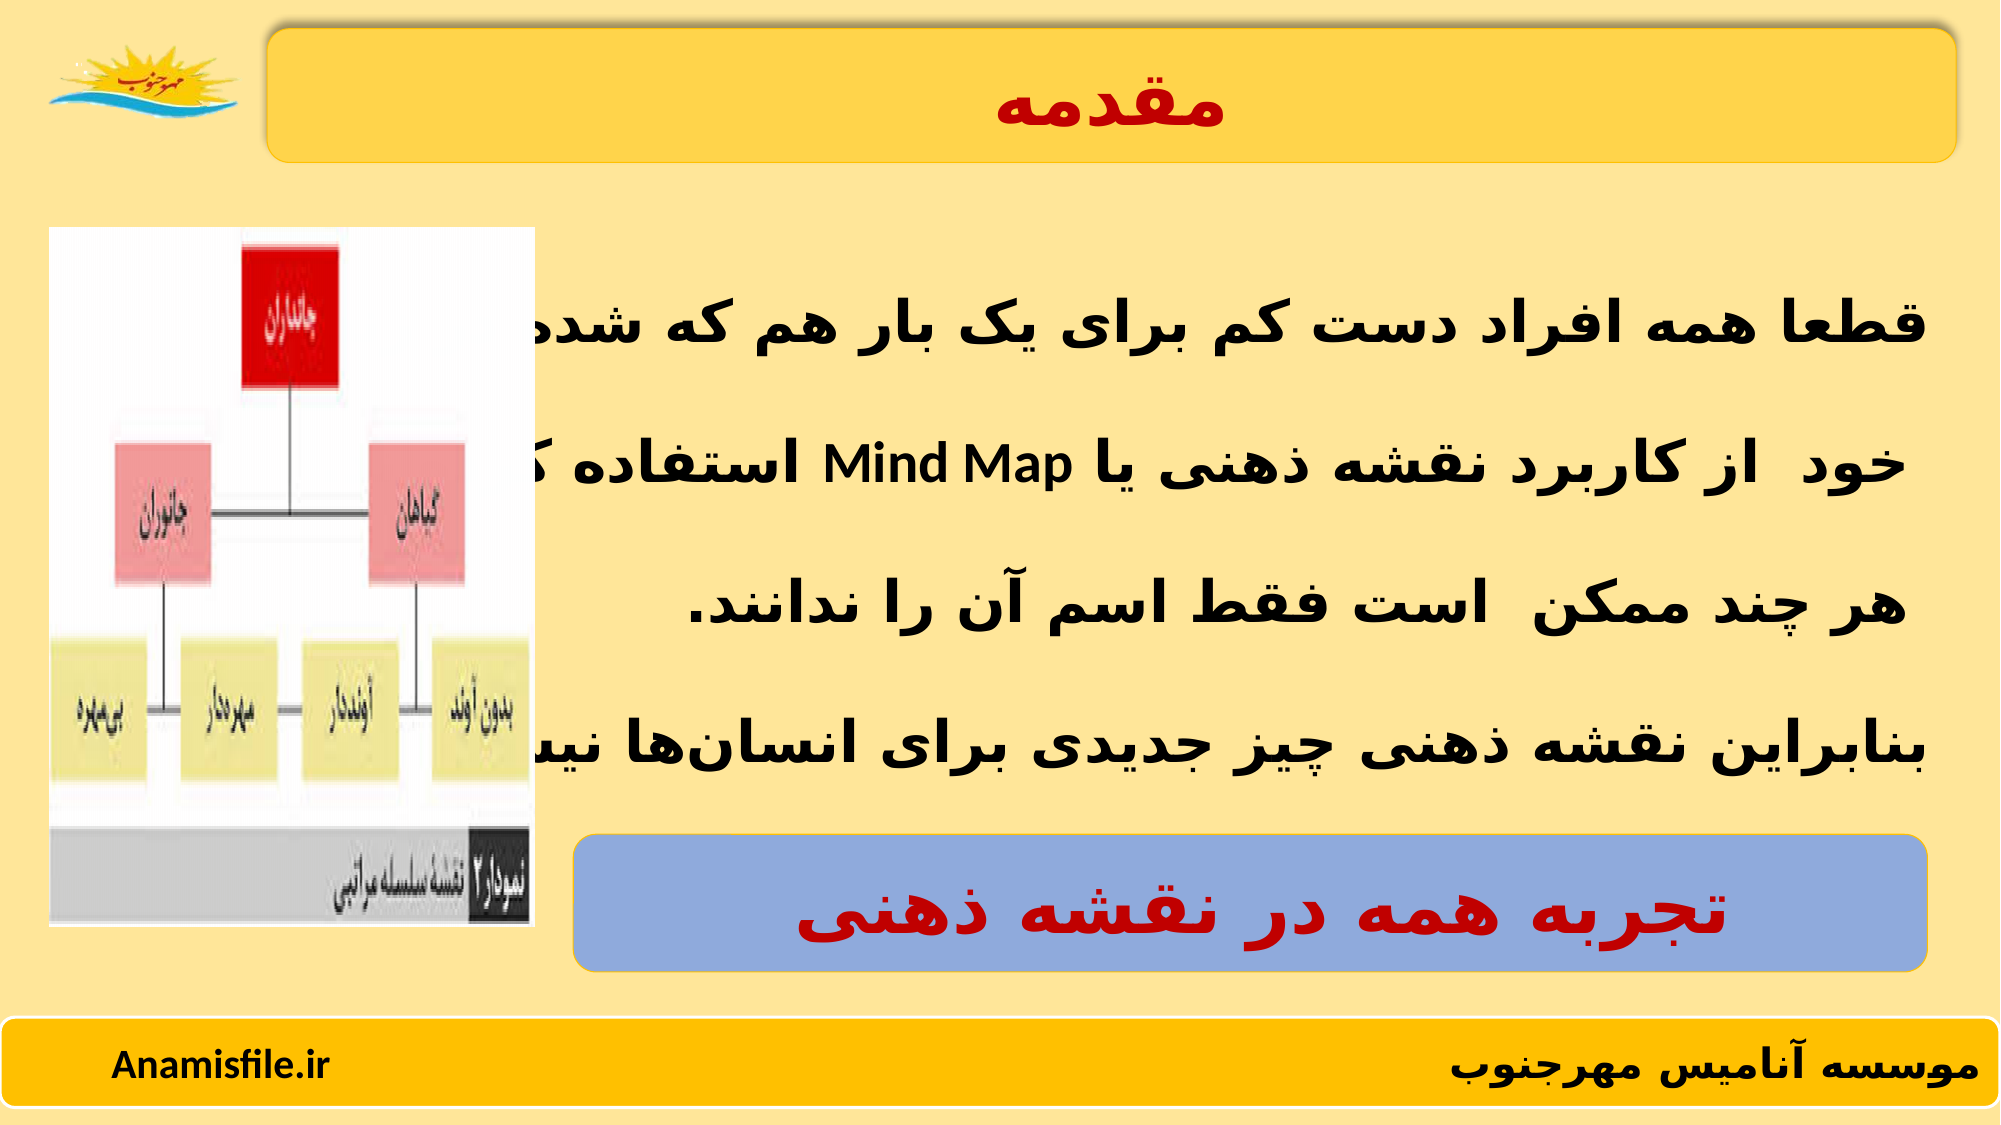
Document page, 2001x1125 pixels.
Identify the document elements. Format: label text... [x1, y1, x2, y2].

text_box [271, 162, 621, 502]
text_box موسسه آنامیس مهرجنوب Anamisfile.ir [0, 1015, 2000, 1110]
text_box مقدمه [271, 28, 1957, 163]
text_box قطعا همه افراد دست کم برای یک بار هم که شده در زندگی خود از کاربرد نقشه ذهنی یا Mind Map استفاده کرده‌اند. هر چند ممکن است فقط اسم آن را ندانند. بنابراین نقشه ذهنی چیز جدیدی برای انسان‌ها نیست [39, 195, 1957, 972]
picture [9, 0, 535, 927]
text_box تجربه همه در نقشه ذهنی [572, 833, 1928, 973]
